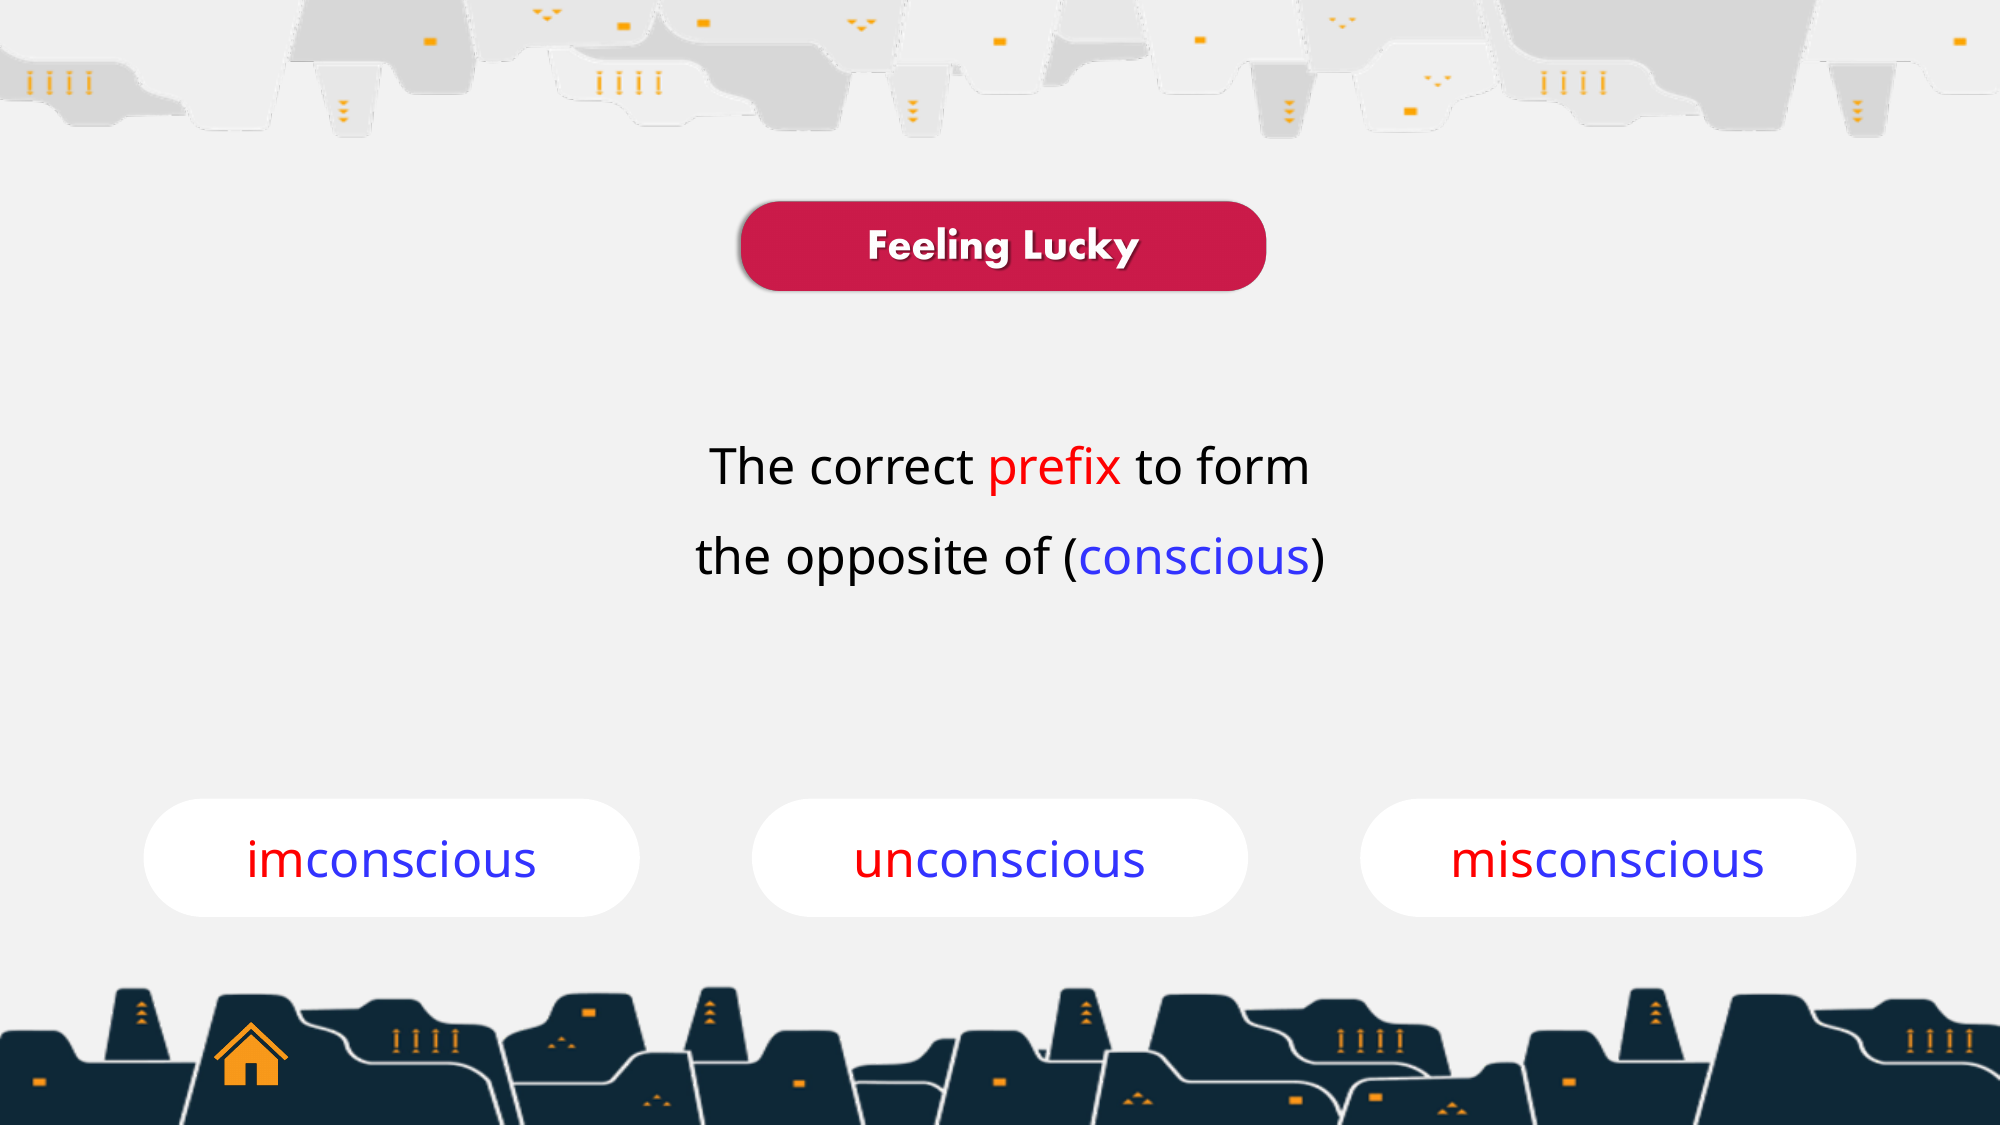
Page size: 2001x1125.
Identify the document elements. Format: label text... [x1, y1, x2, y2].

picture [732, 195, 1268, 307]
text_box The correct prefix to form the opposite of (conscious) [678, 397, 1343, 592]
picture [0, 970, 2000, 1125]
text_box imconscious [143, 798, 640, 917]
text_box misconscious [1360, 798, 1857, 917]
picture [0, 0, 2000, 161]
text_box unconscious [751, 798, 1249, 917]
